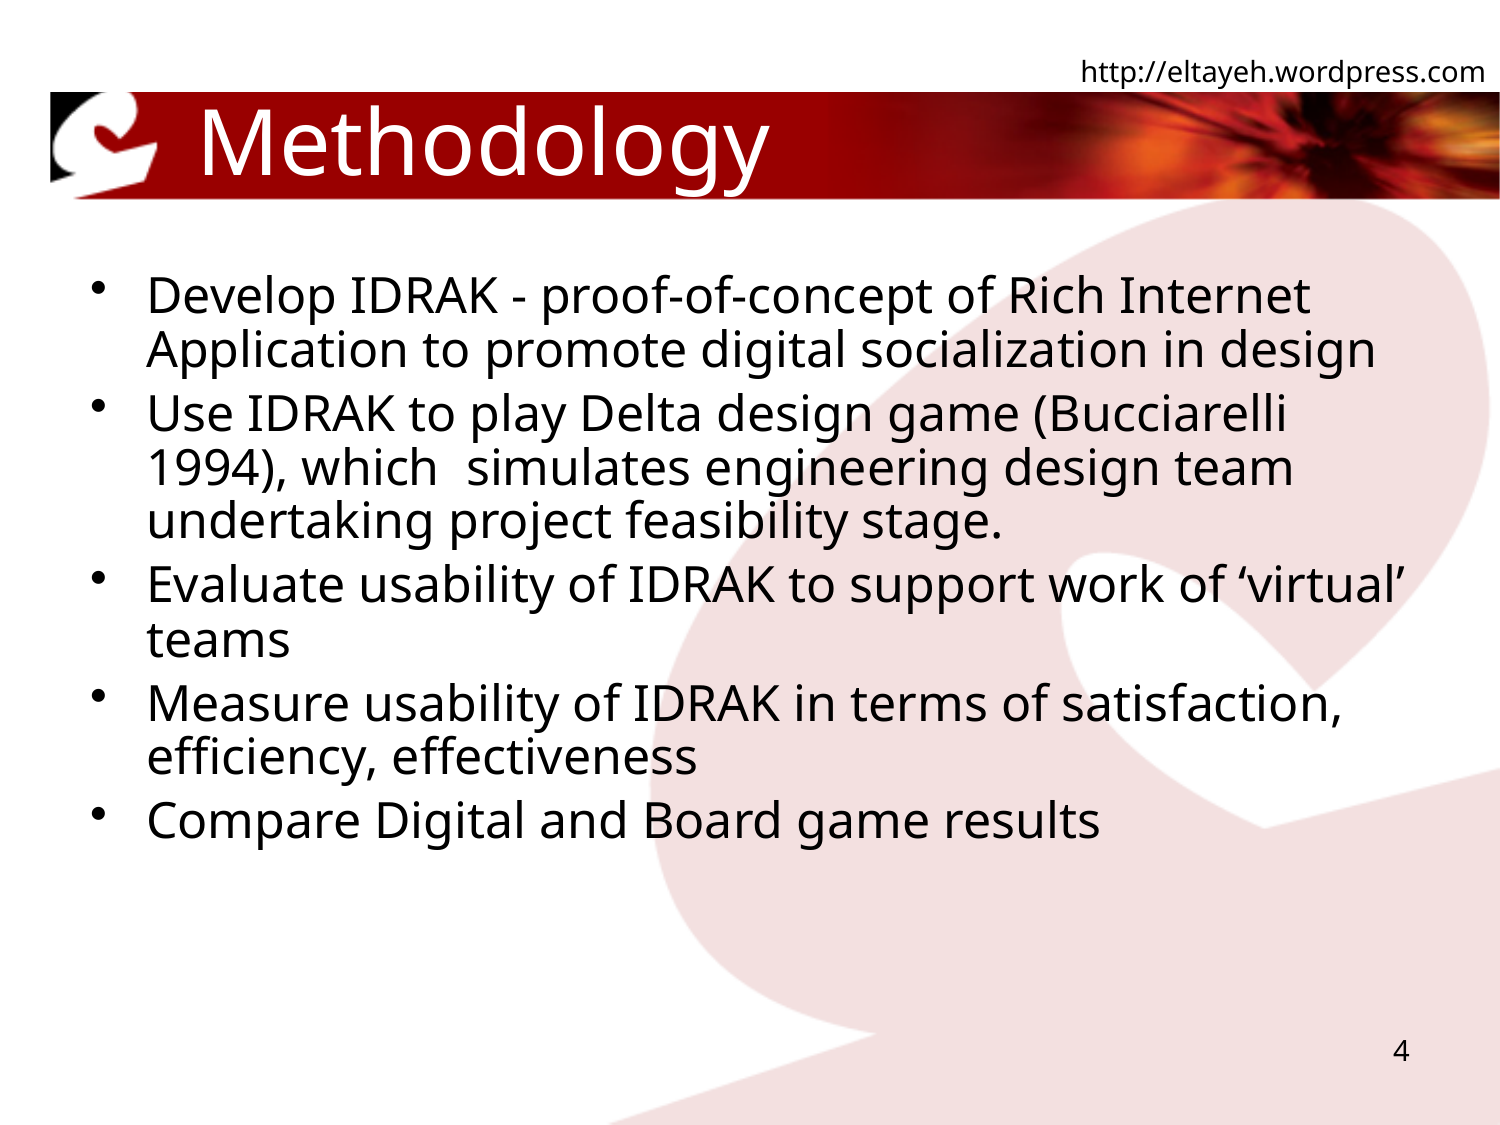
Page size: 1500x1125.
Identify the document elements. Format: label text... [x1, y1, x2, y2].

slide_number 4 [1074, 1024, 1425, 1103]
picture [591, 92, 1500, 1125]
picture [50, 92, 75, 200]
list Develop IDRAK - proof-of-concept of Rich Internet Application to promote digital socialization in design Use IDRAK to play Delta design game (Bucciarelli 1994), which simulates engineering design team undertaking project feasibility stage. Evaluate usability of IDRAK to support work of ‘virtual’ teams Measure usability of IDRAK in terms of satisfaction, efficiency, effectiveness Compare Digital and Board game results [75, 262, 1425, 1005]
title Methodology [75, 45, 1425, 233]
